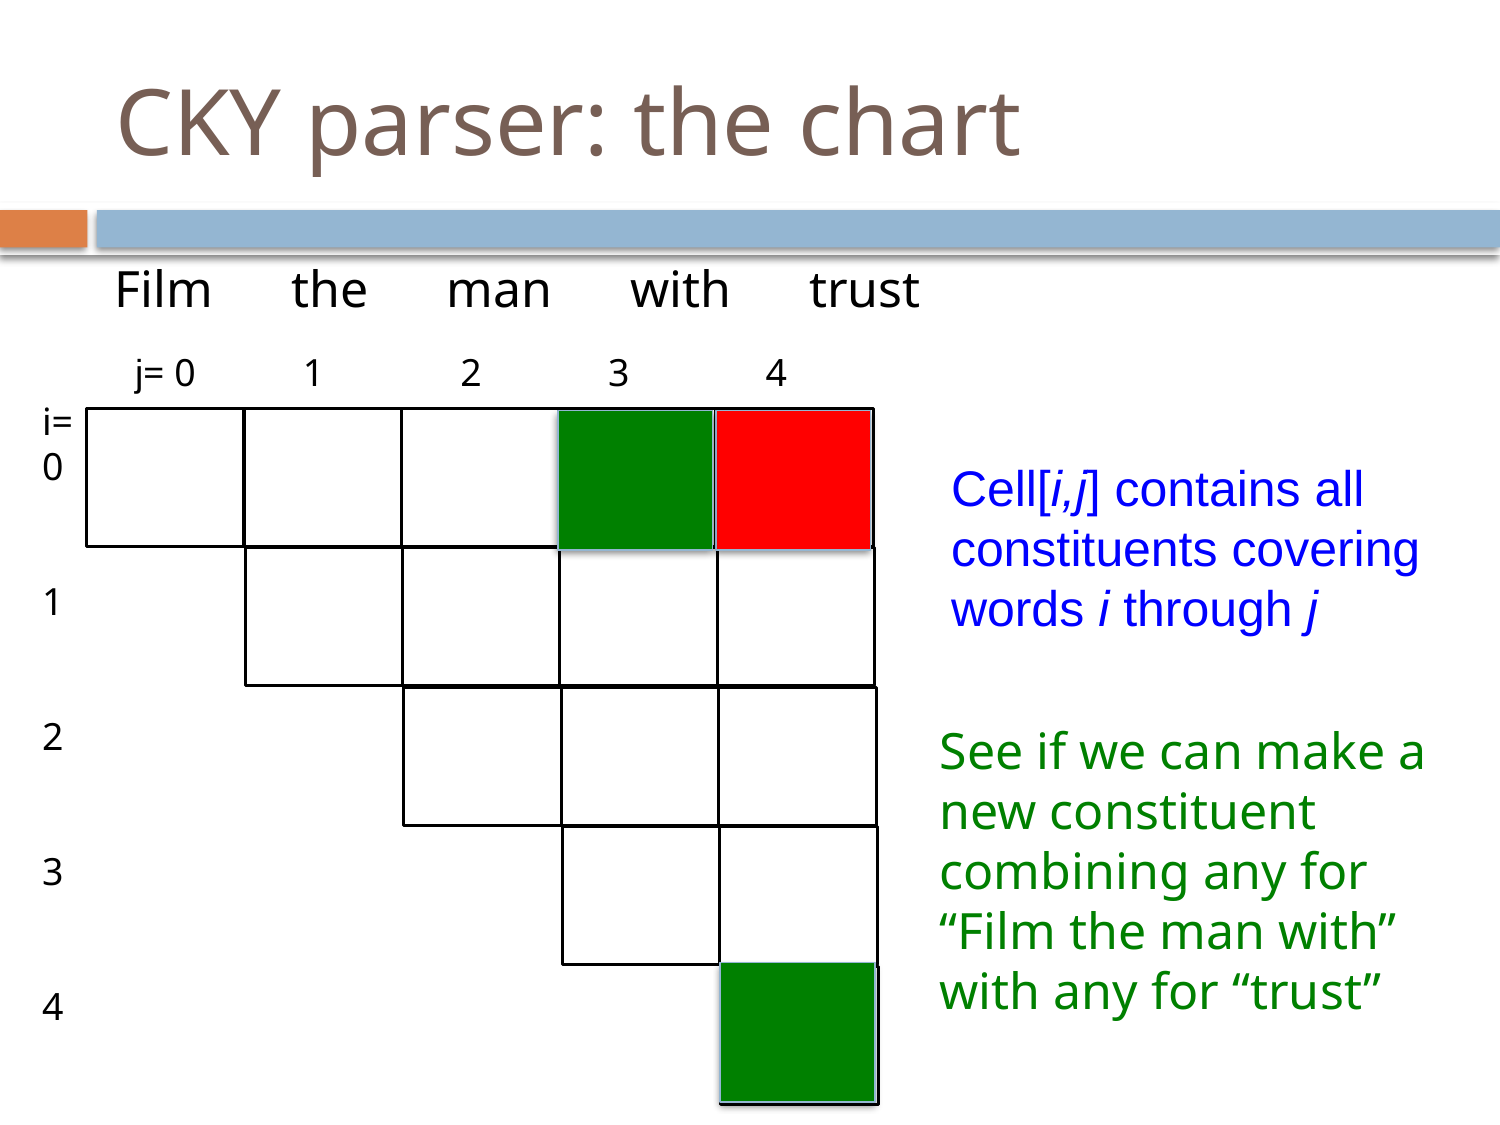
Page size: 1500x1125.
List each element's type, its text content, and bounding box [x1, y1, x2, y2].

text_box [243, 408, 401, 547]
text_box [401, 408, 558, 547]
text_box [89, 408, 243, 547]
text_box [715, 410, 871, 551]
text_box Cell[i,j] contains all constituents covering words i through j [936, 449, 1438, 644]
text_box See if we can make a new constituent combining any for “Film the man with” with any for “trust” [924, 712, 1489, 1028]
text_box [562, 826, 719, 965]
text_box [715, 408, 874, 413]
text_box j= 0 1 2 3 4 [120, 341, 804, 401]
text_box [245, 547, 402, 686]
text_box Film the man with trust [99, 249, 950, 325]
text_box [559, 558, 717, 686]
text_box [718, 687, 877, 826]
text_box [717, 554, 875, 686]
text_box [402, 547, 559, 686]
text_box [719, 962, 876, 1103]
text_box [403, 687, 561, 826]
text_box [719, 826, 878, 964]
text_box i= 0 1 2 3 4 [27, 390, 89, 1036]
text_box [561, 687, 718, 826]
title CKY parser: the chart [100, 37, 1438, 200]
text_box [557, 410, 713, 551]
